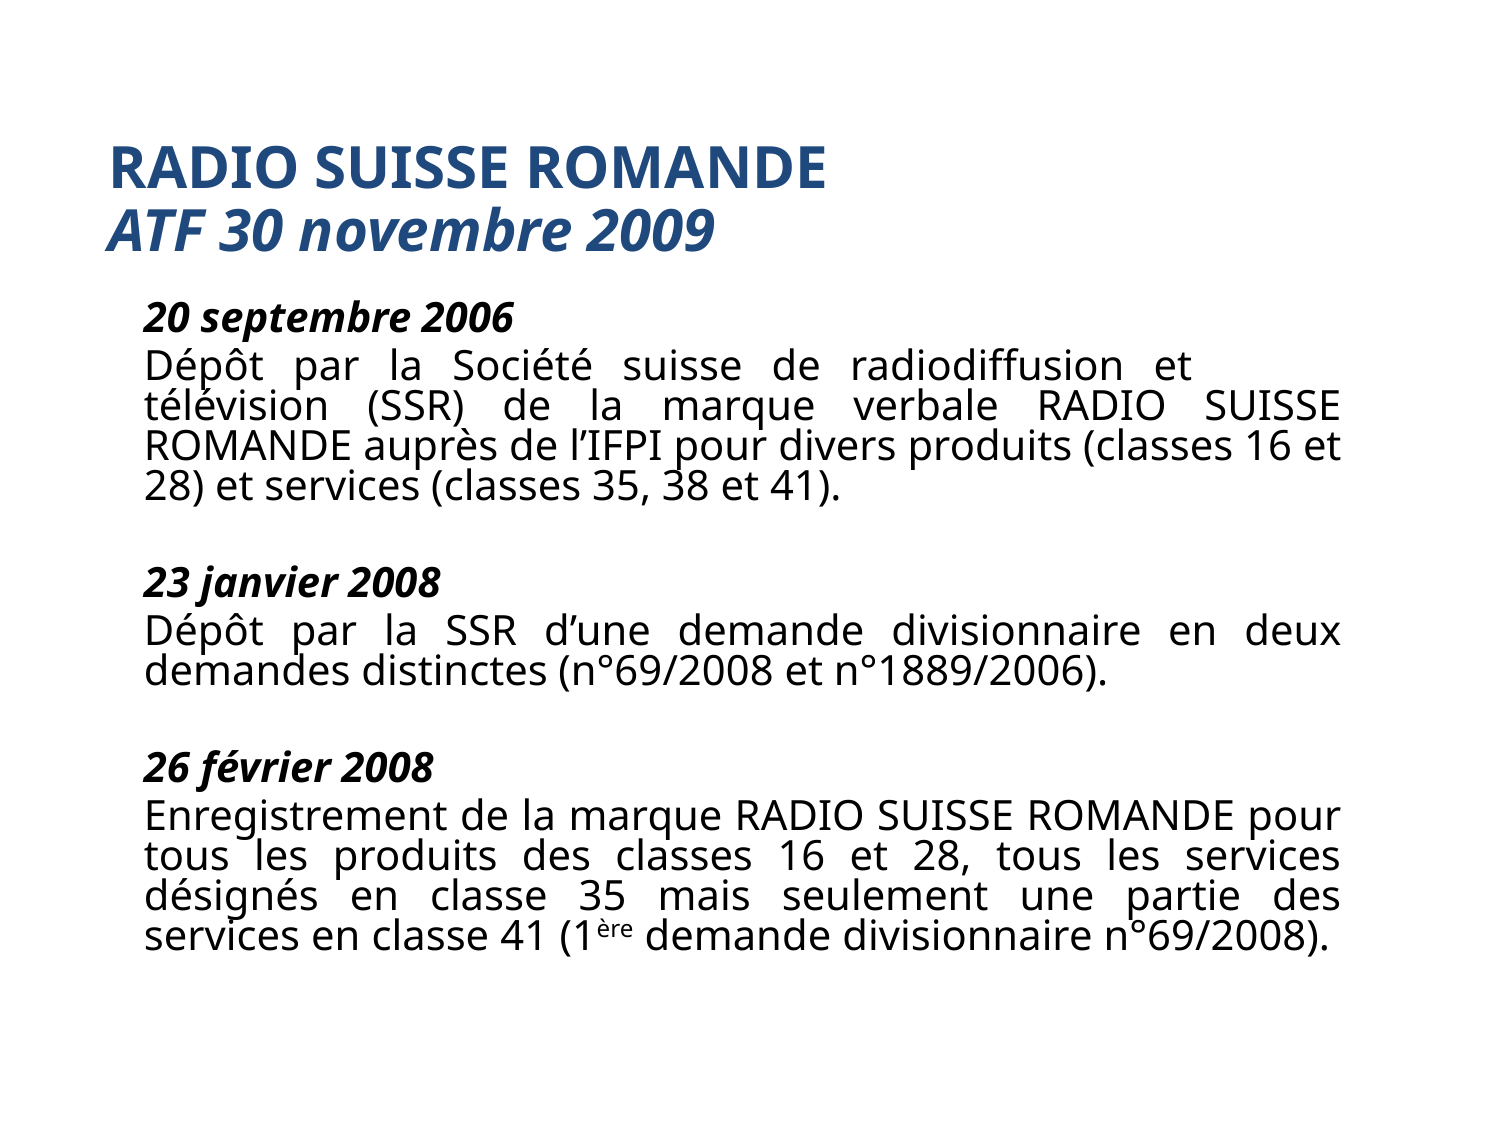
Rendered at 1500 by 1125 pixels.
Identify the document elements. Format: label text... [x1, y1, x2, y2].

subtitle 20 septembre 2006 Dépôt par la Société suisse de radiodiffusion et télévision (SSR) de la marque verbale RADIO SUISSE ROMANDE auprès de l’IFPI pour divers produits (classes 16 et 28) et services (classes 35, 38 et 41). 23 janvier 2008 Dépôt par la SSR d’une demande divisionnaire en deux demandes distinctes (n°69/2008 et n°1889/2006). 26 février 2008 Enregistrement de la marque RADIO SUISSE ROMANDE pour tous les produits des classes 16 et 28, tous les services désignés en classe 35 mais seulement une partie des services en classe 41 (1ère demande divisionnaire n°69/2008). [128, 292, 1358, 1019]
title RADIO SUISSE ROMANDE ATF 30 novembre 2009 [93, 58, 1369, 282]
